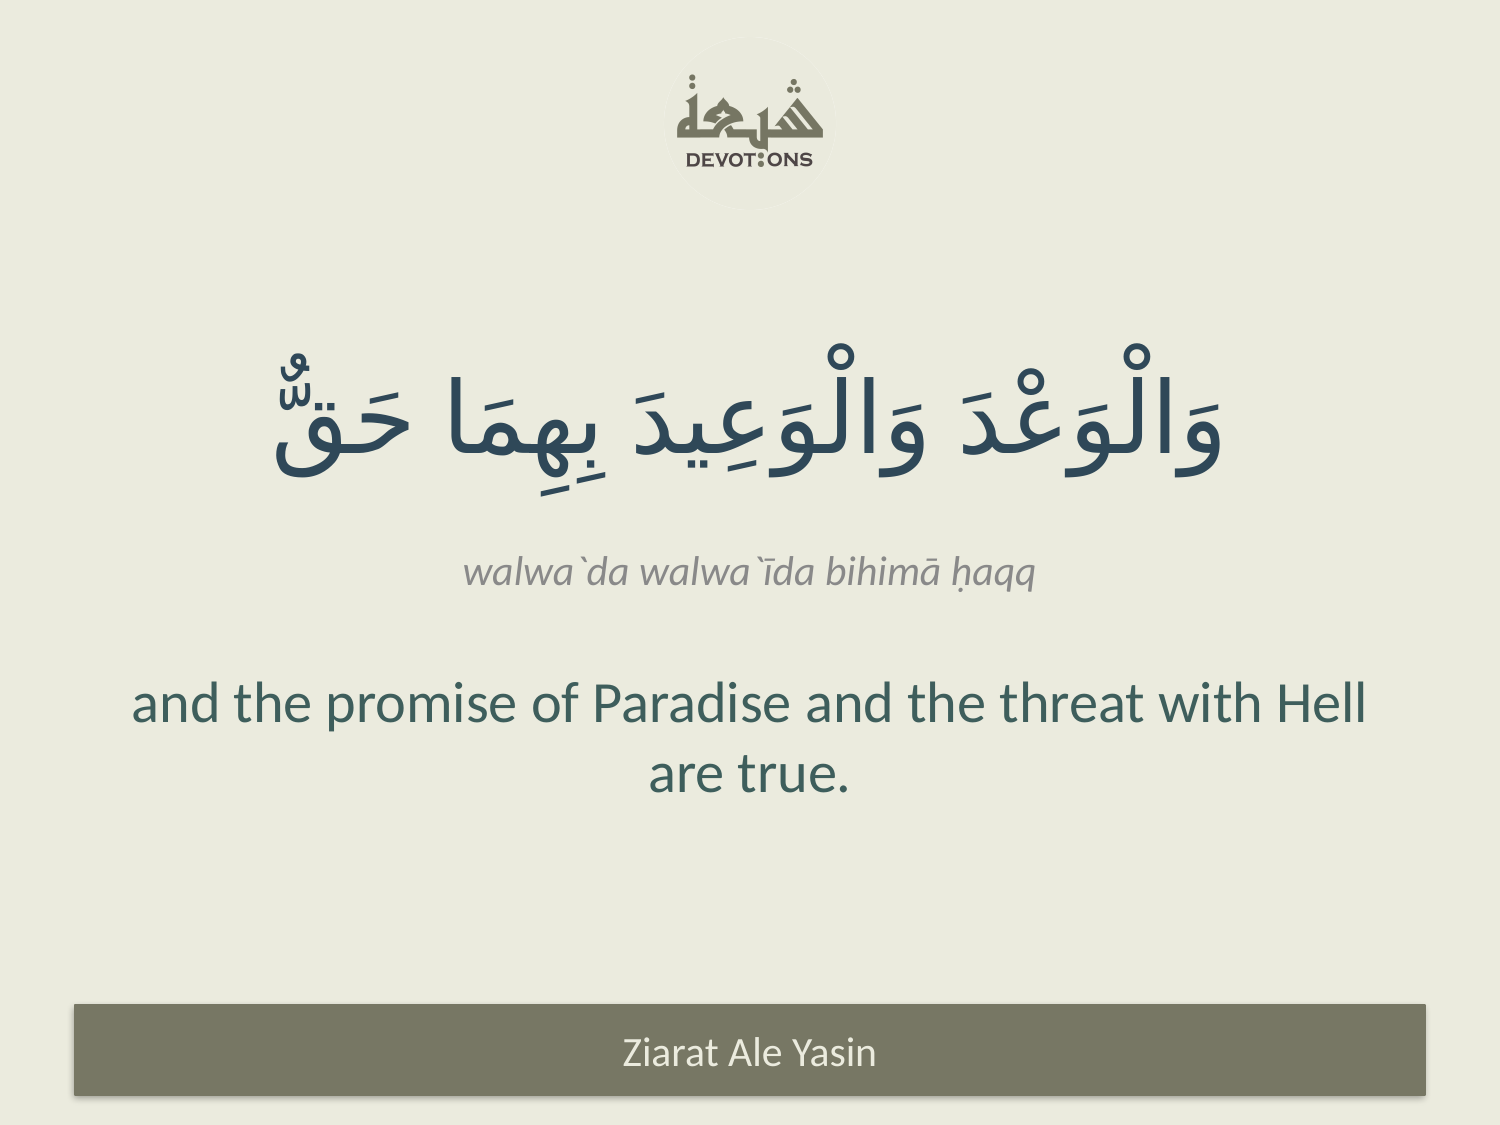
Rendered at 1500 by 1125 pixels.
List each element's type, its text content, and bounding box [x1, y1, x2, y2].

text_box وَالْوَعْدَ وَالْوَعِيدَ بِهِمَا حَقٌّ walwa`da walwa`īda bihimā ḥaqq and the promise of Paradise and the threat with Hell are true. [74, 346, 1425, 811]
text_box Ziarat Ale Yasin [607, 1017, 893, 1083]
text_box [74, 1004, 1426, 1096]
picture [656, 29, 844, 218]
